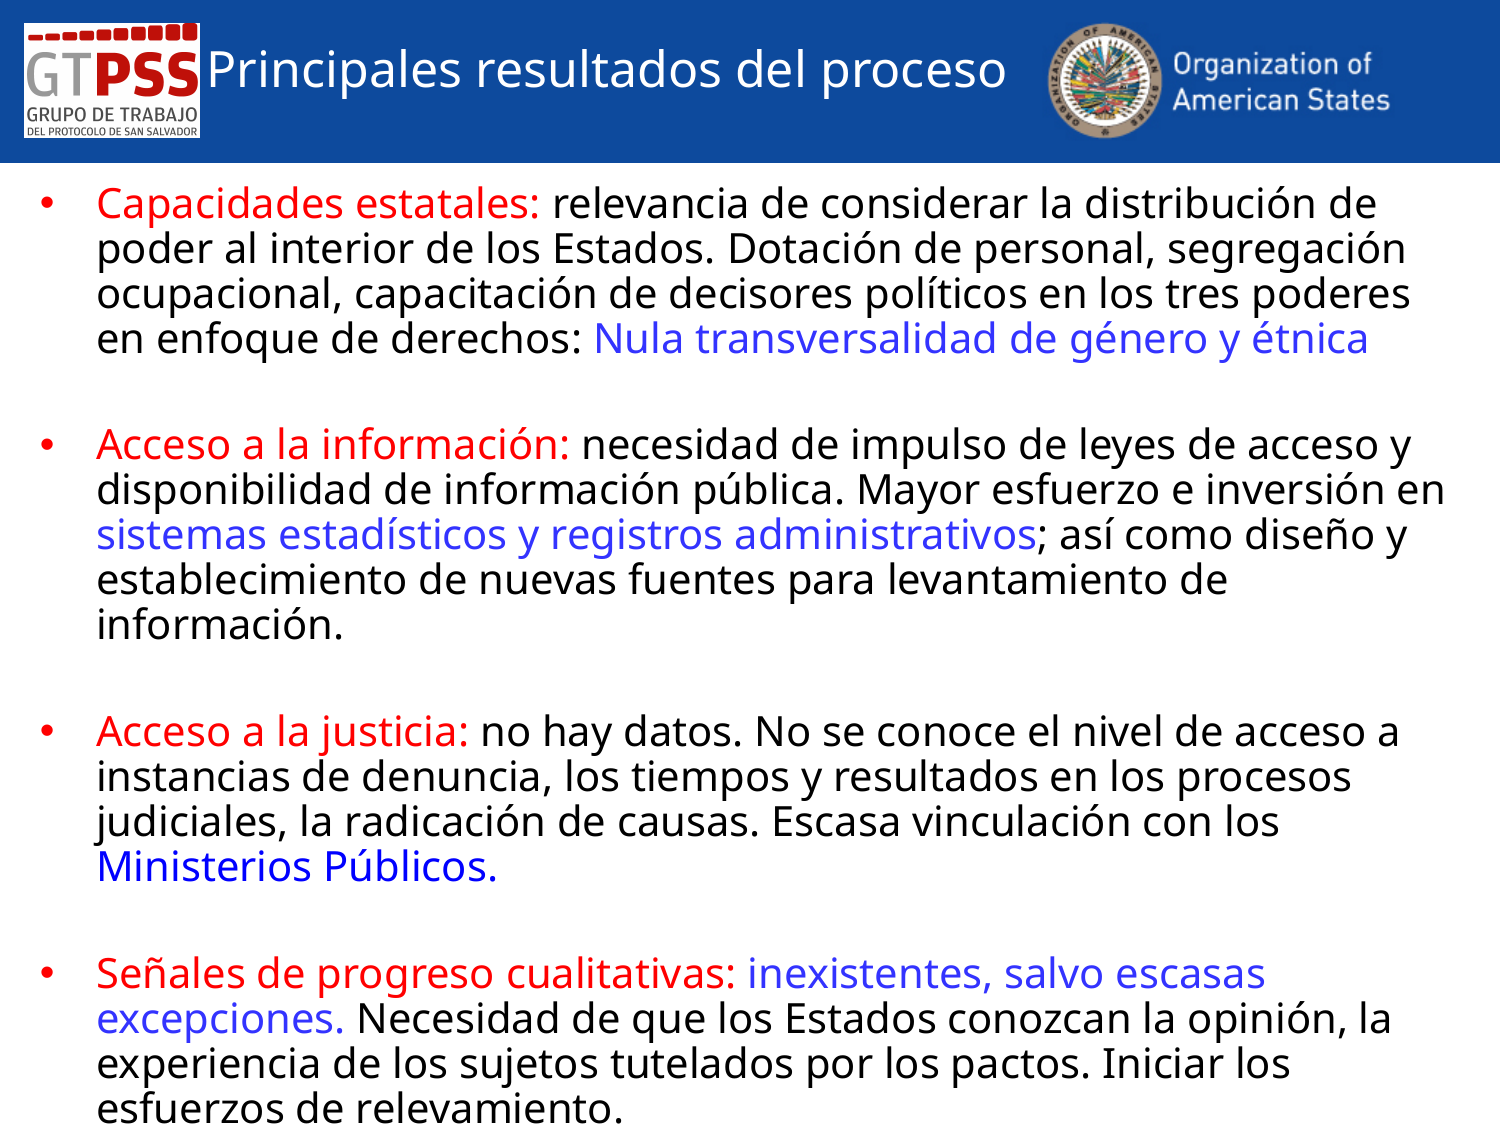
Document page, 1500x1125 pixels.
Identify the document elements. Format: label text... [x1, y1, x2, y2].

text_box Principales resultados del proceso [204, 29, 1023, 105]
list Capacidades estatales: relevancia de considerar la distribución de poder al interior de los Estados. Dotación de personal, segregación ocupacional, capacitación de decisores políticos en los tres poderes en enfoque de derechos: Nula transversalidad de género y étnica Acceso a la información: necesidad de impulso de leyes de acceso y disponibilidad de información pública. Mayor esfuerzo e inversión en sistemas estadísticos y registros administrativos; así como diseño y establecimiento de nuevas fuentes para levantamiento de información. Acceso a la justicia: no hay datos. No se conoce el nivel de acceso a instancias de denuncia, los tiempos y resultados en los procesos judiciales, la radicación de causas. Escasa vinculación con los Ministerios Públicos. Señales de progreso cualitativas: inexistentes, salvo escasas excepciones. Necesidad de que los Estados conozcan la opinión, la experiencia de los sujetos tutelados por los pactos. Iniciar los esfuerzos de relevamiento. [24, 174, 1463, 1050]
picture [0, 0, 1500, 163]
